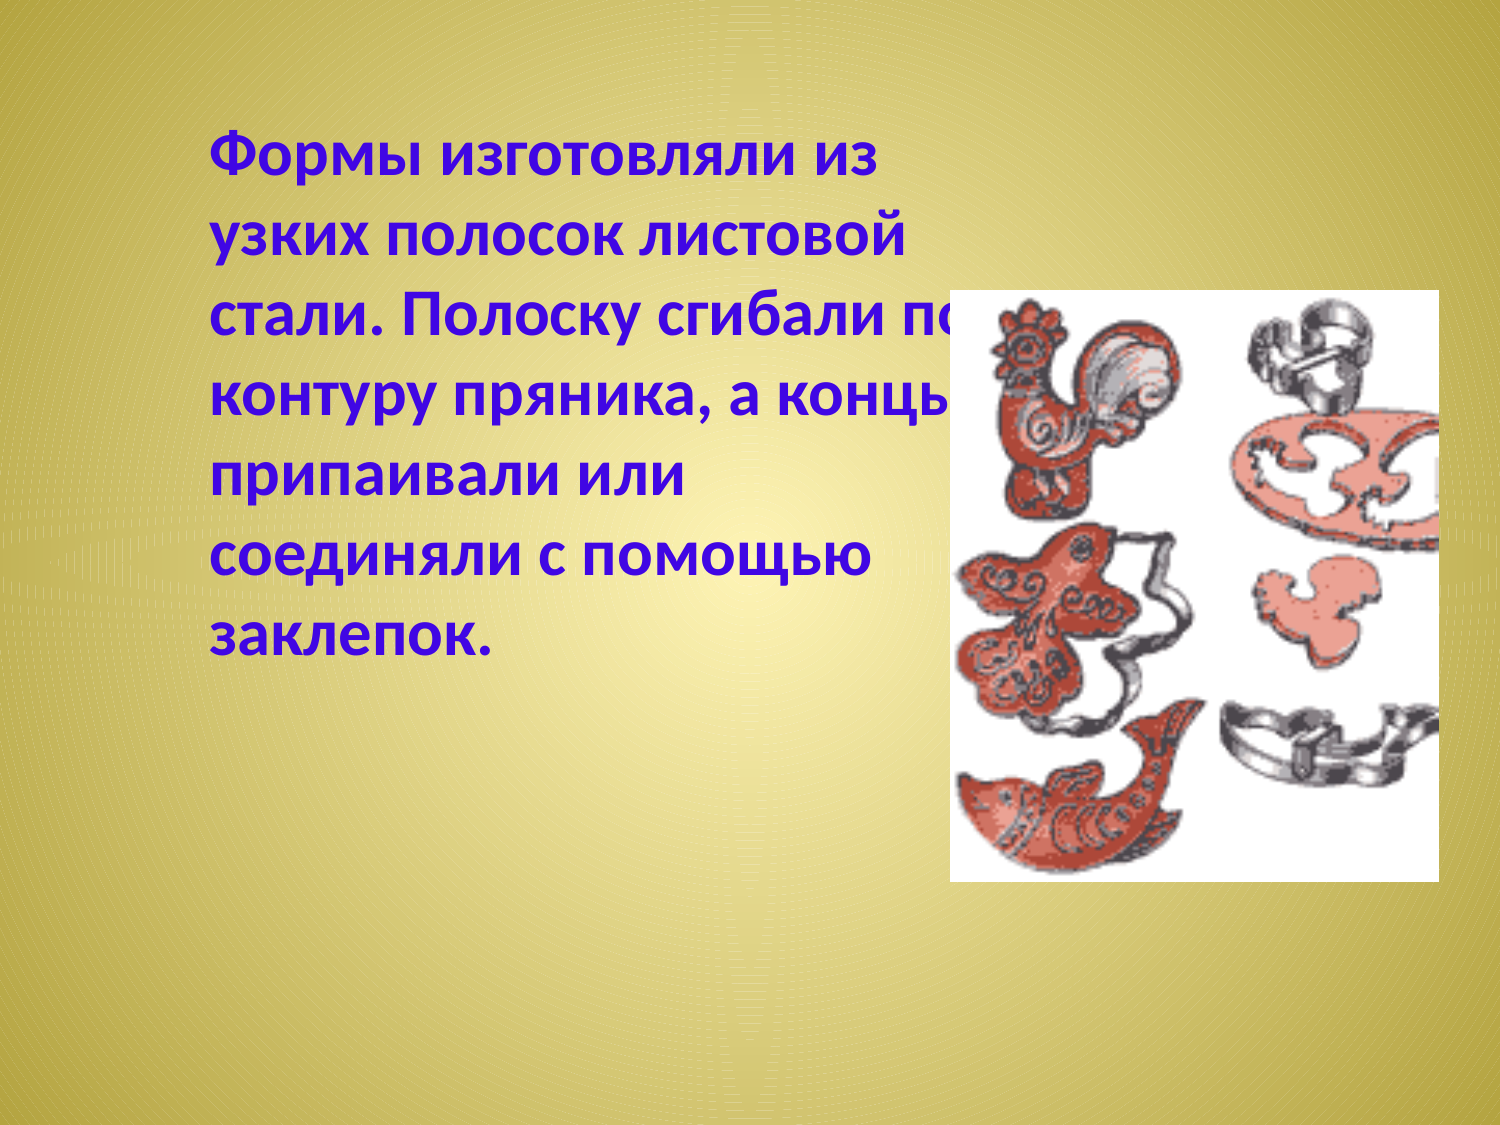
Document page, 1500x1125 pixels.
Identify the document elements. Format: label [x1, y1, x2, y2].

text_box [194, 101, 1440, 882]
